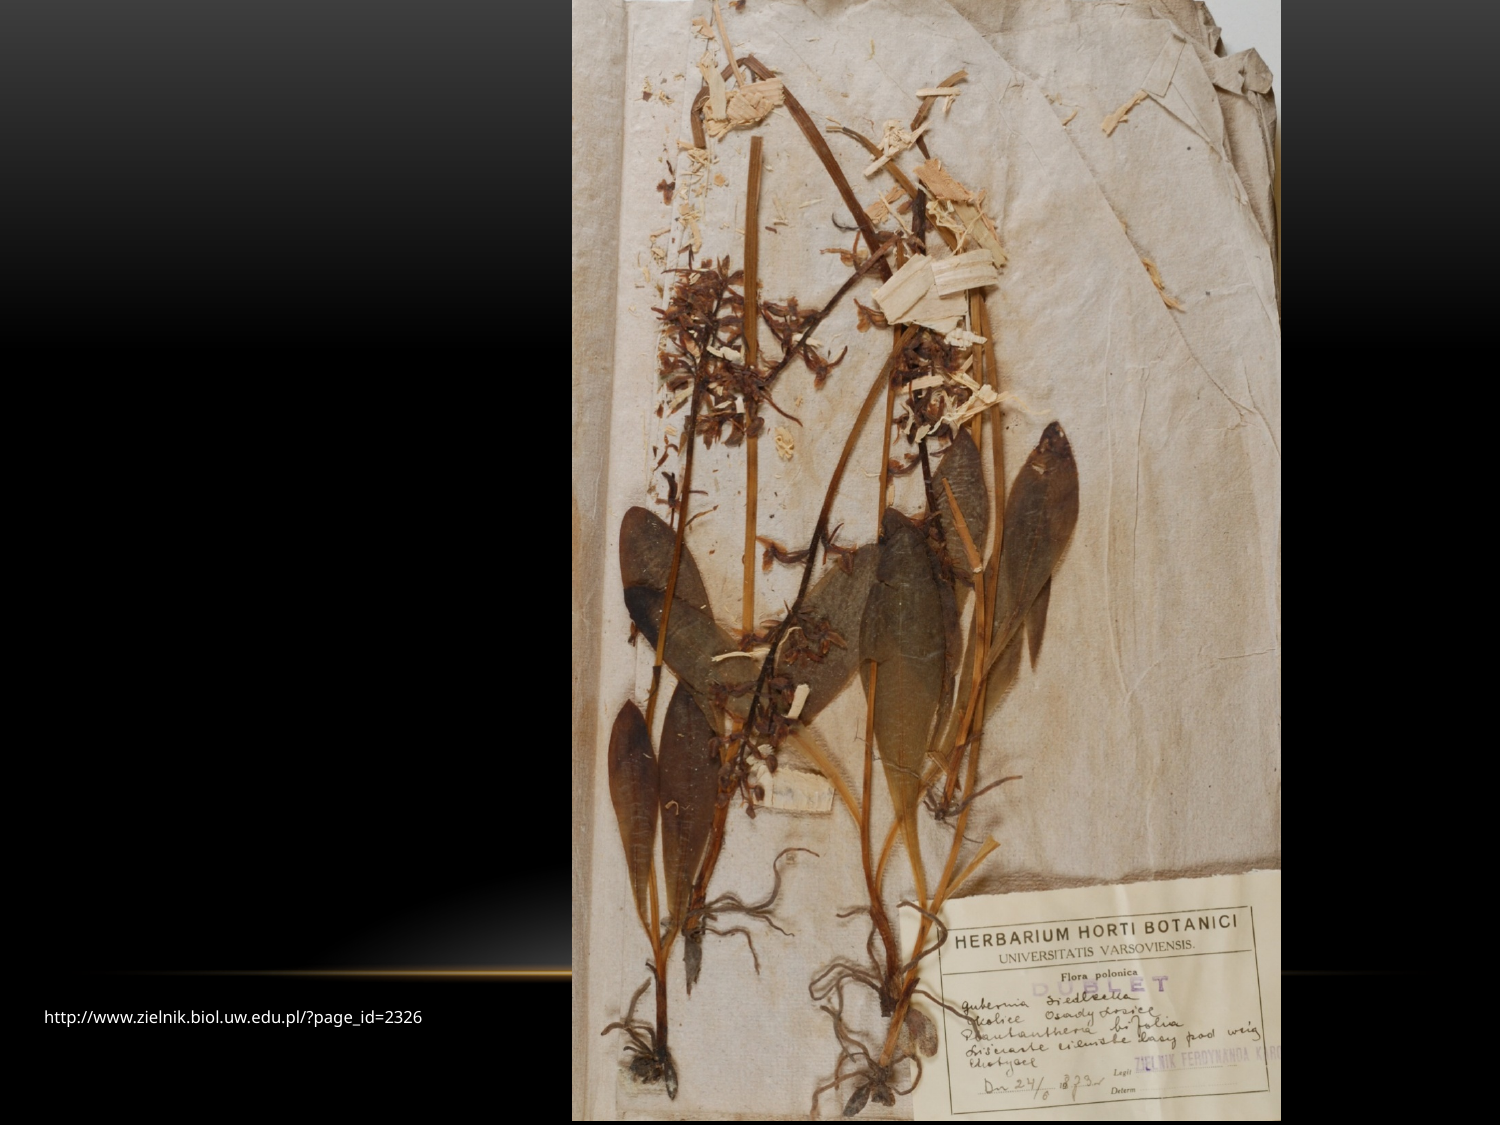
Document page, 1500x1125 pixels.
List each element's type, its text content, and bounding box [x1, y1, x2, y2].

picture [0, 0, 1500, 1125]
text_box http://www.zielnik.biol.uw.edu.pl/?page_id=2326 [29, 999, 566, 1035]
